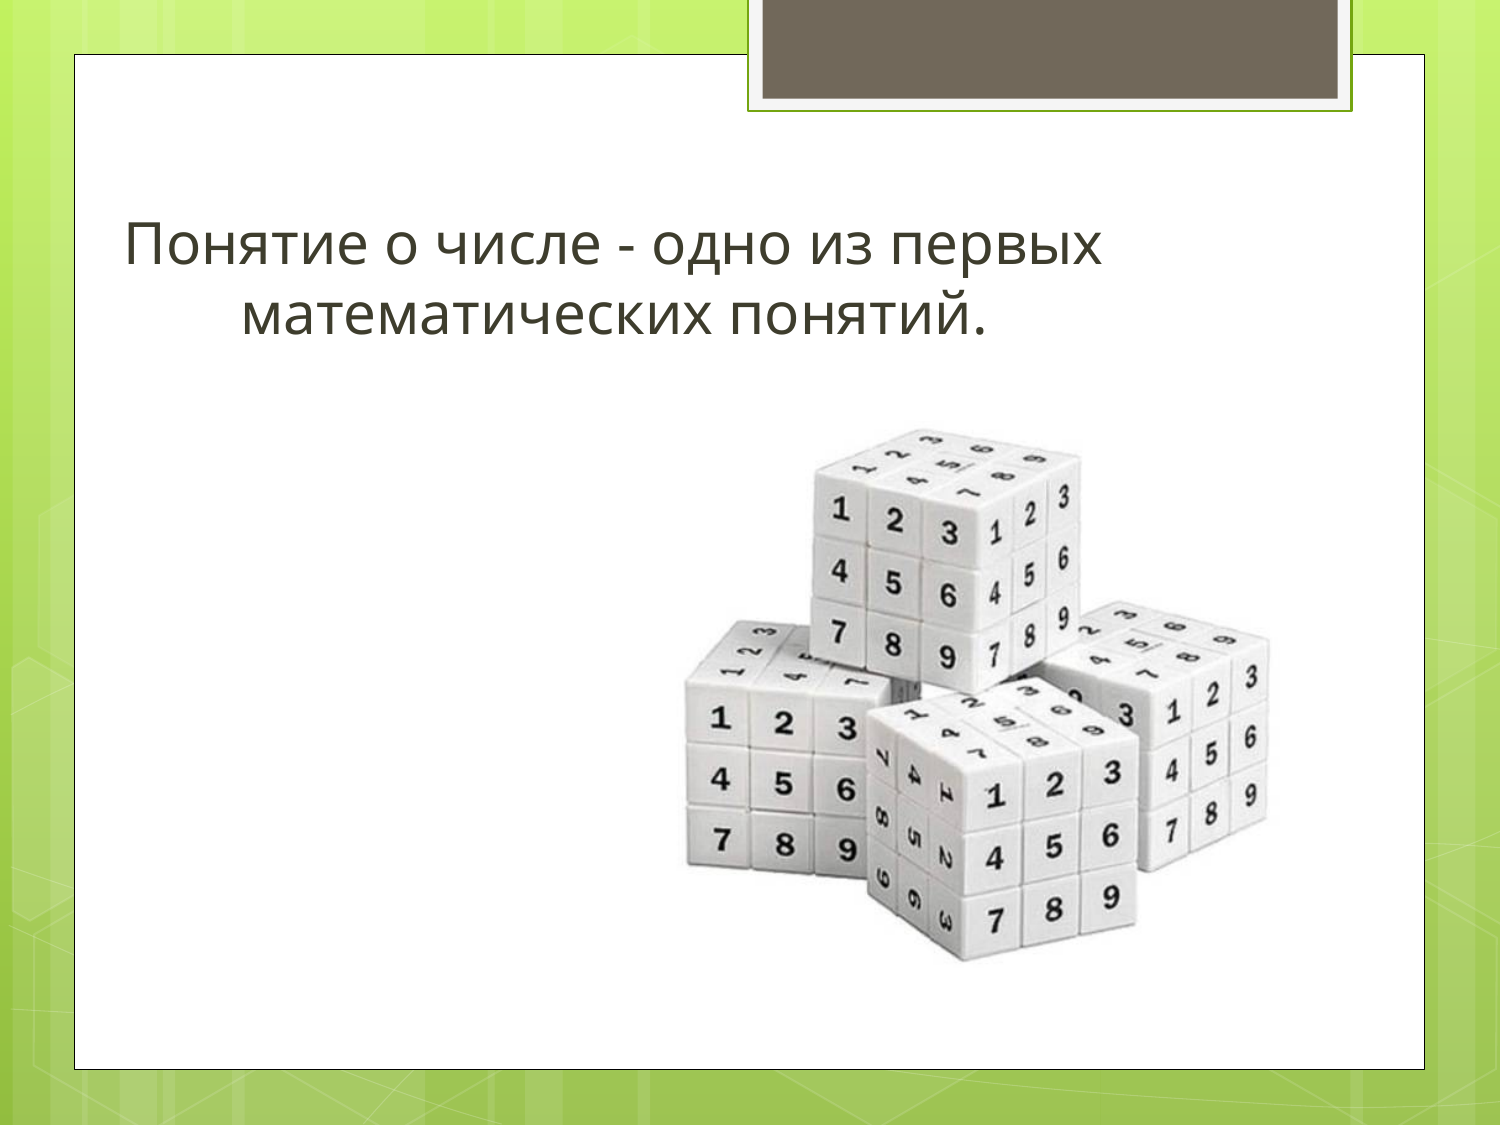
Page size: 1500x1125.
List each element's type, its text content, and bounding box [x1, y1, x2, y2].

list Понятие о числе - одно из первых математических понятий. [82, 198, 1134, 416]
picture [607, 420, 1349, 968]
